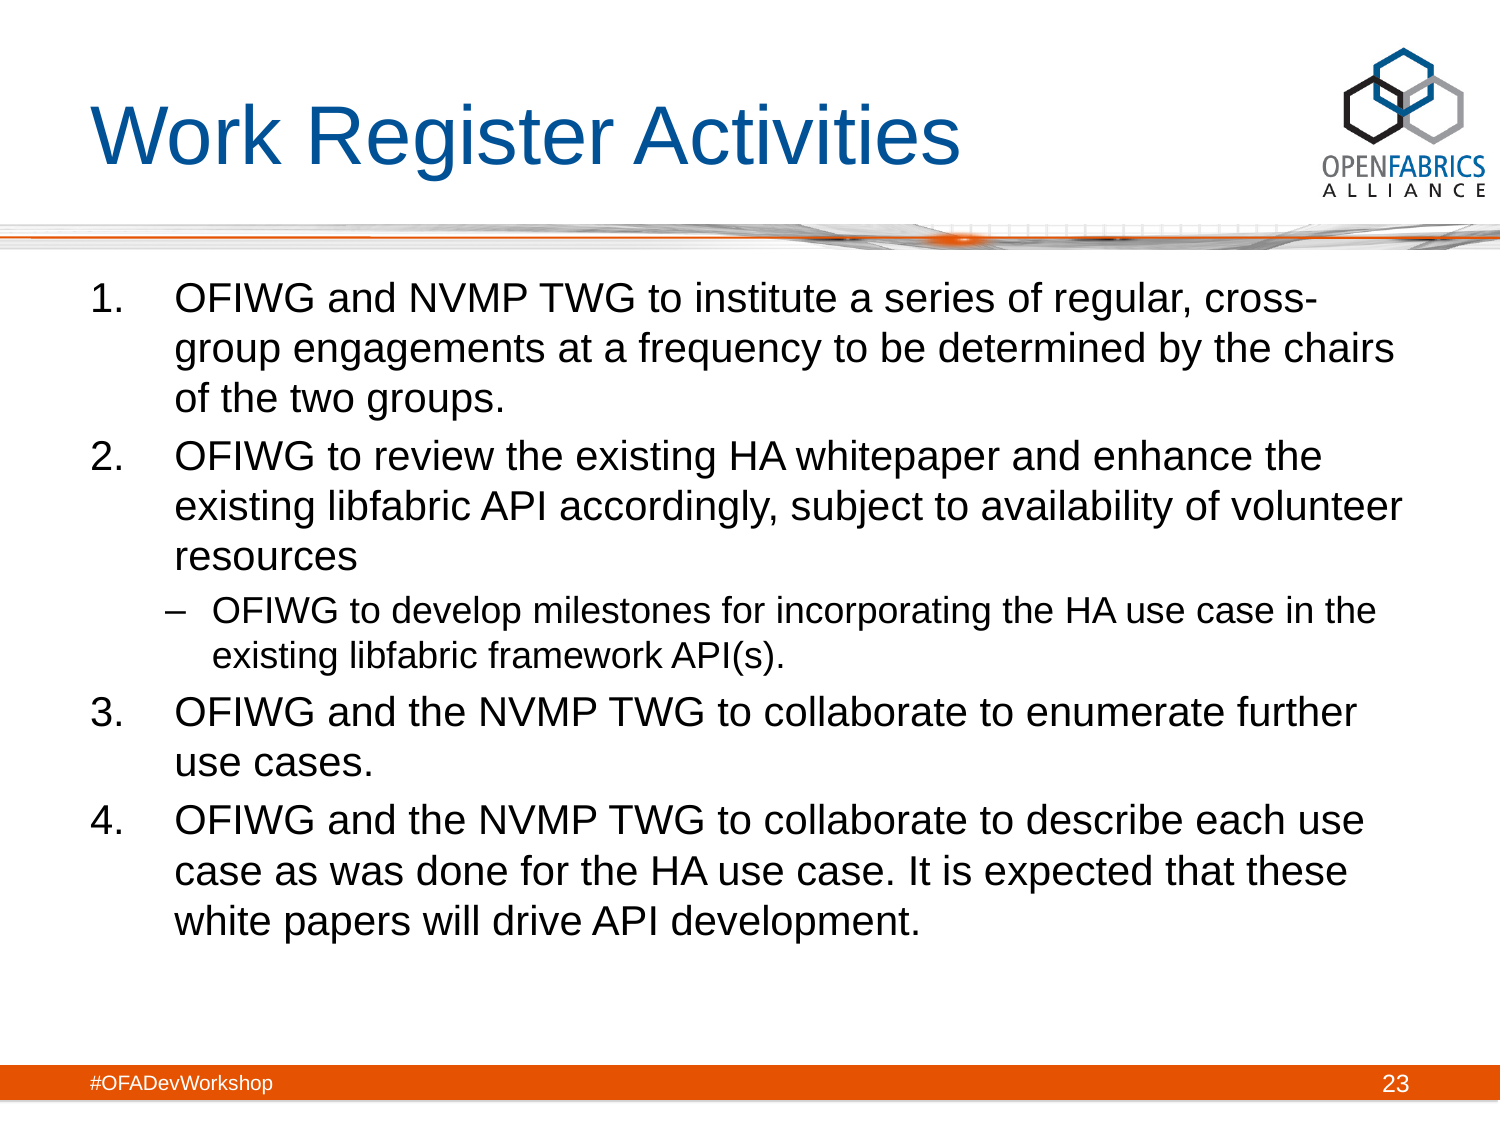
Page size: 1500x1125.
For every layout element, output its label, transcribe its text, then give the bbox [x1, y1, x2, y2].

title Work Register Activities [75, 37, 1300, 225]
footer #OFADevWorkshop [75, 1052, 550, 1113]
list OFIWG and NVMP TWG to institute a series of regular, cross-group engagements at a frequency to be determined by the chairs of the two groups. OFIWG to review the existing HA whitepaper and enhance the existing libfabric API accordingly, subject to availability of volunteer resources OFIWG to develop milestones for incorporating the HA use case in the existing libfabric framework API(s). OFIWG and the NVMP TWG to collaborate to enumerate further use cases. OFIWG and the NVMP TWG to collaborate to describe each use case as was done for the HA use case. It is expected that these white papers will drive API development. [75, 262, 1425, 1025]
slide_number 23 [1074, 1052, 1425, 1113]
picture [0, 239, 1500, 250]
picture [0, 224, 1500, 236]
picture [1312, 37, 1494, 219]
